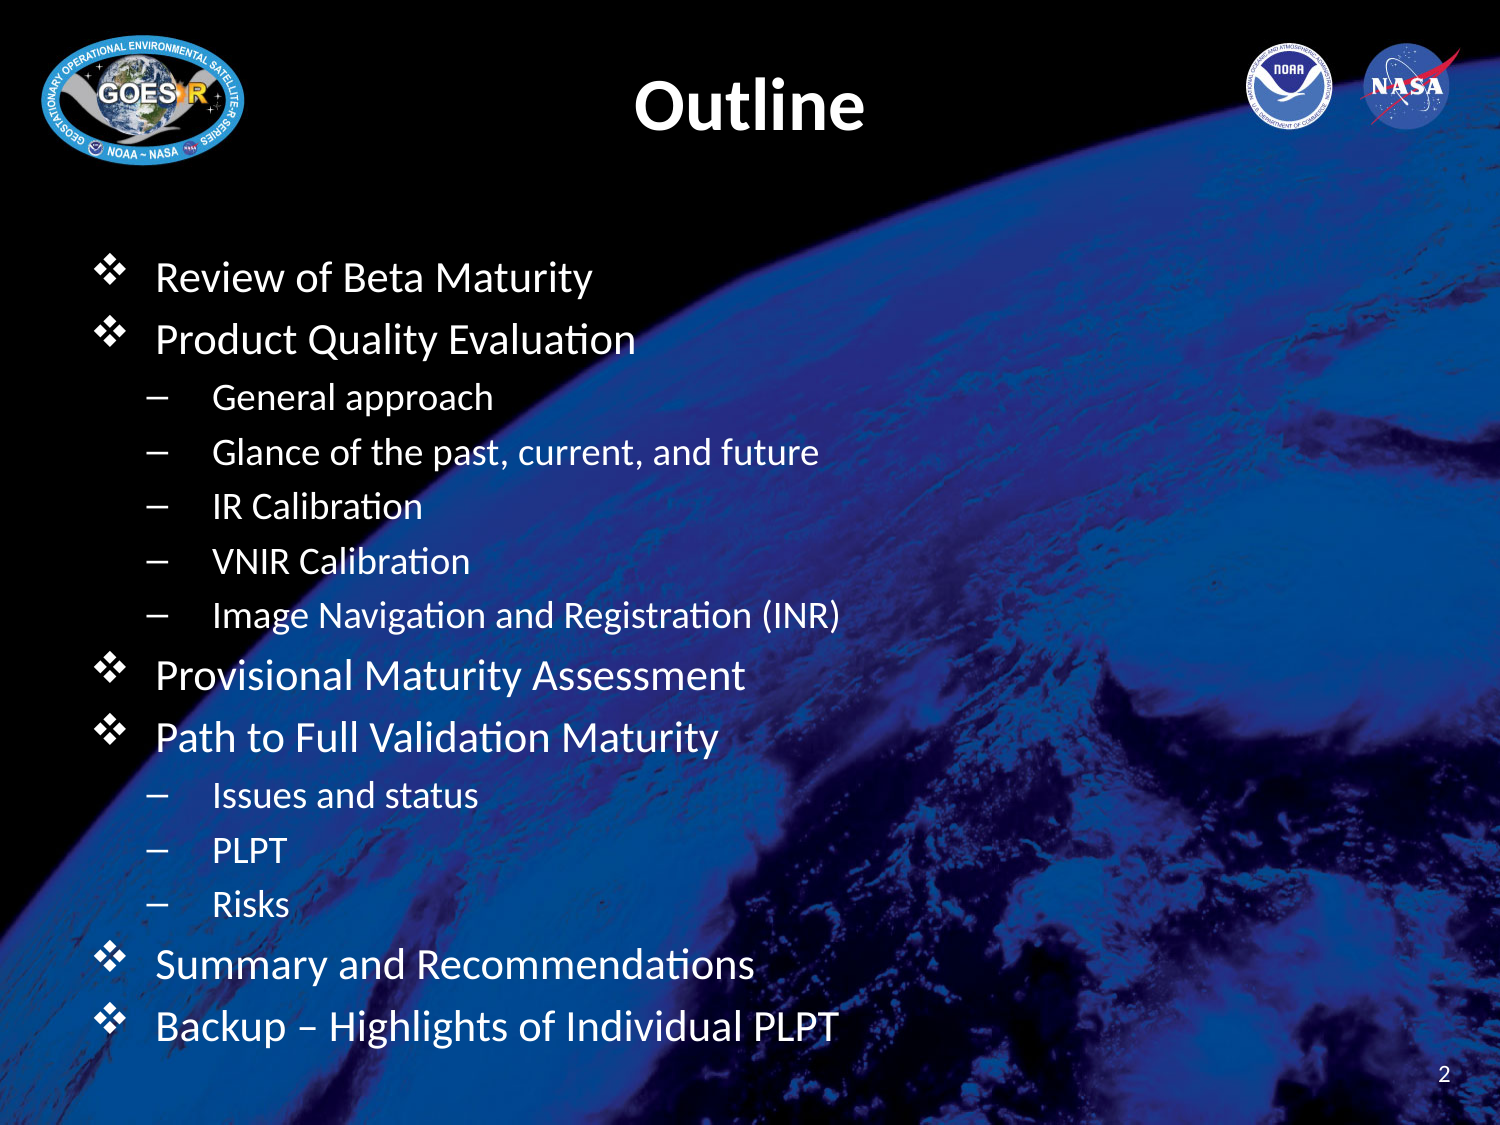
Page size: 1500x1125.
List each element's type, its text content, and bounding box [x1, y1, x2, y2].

slide_number 2 [1353, 1042, 1466, 1103]
picture [0, 0, 1500, 1125]
list Review of Beta Maturity Product Quality Evaluation General approach Glance of the past, current, and future IR Calibration VNIR Calibration Image Navigation and Registration (INR) Provisional Maturity Assessment Path to Full Validation Maturity Issues and status PLPT Risks Summary and Recommendations Backup – Highlights of Individual PLPT [75, 240, 1425, 1063]
title Outline [225, 21, 1277, 180]
